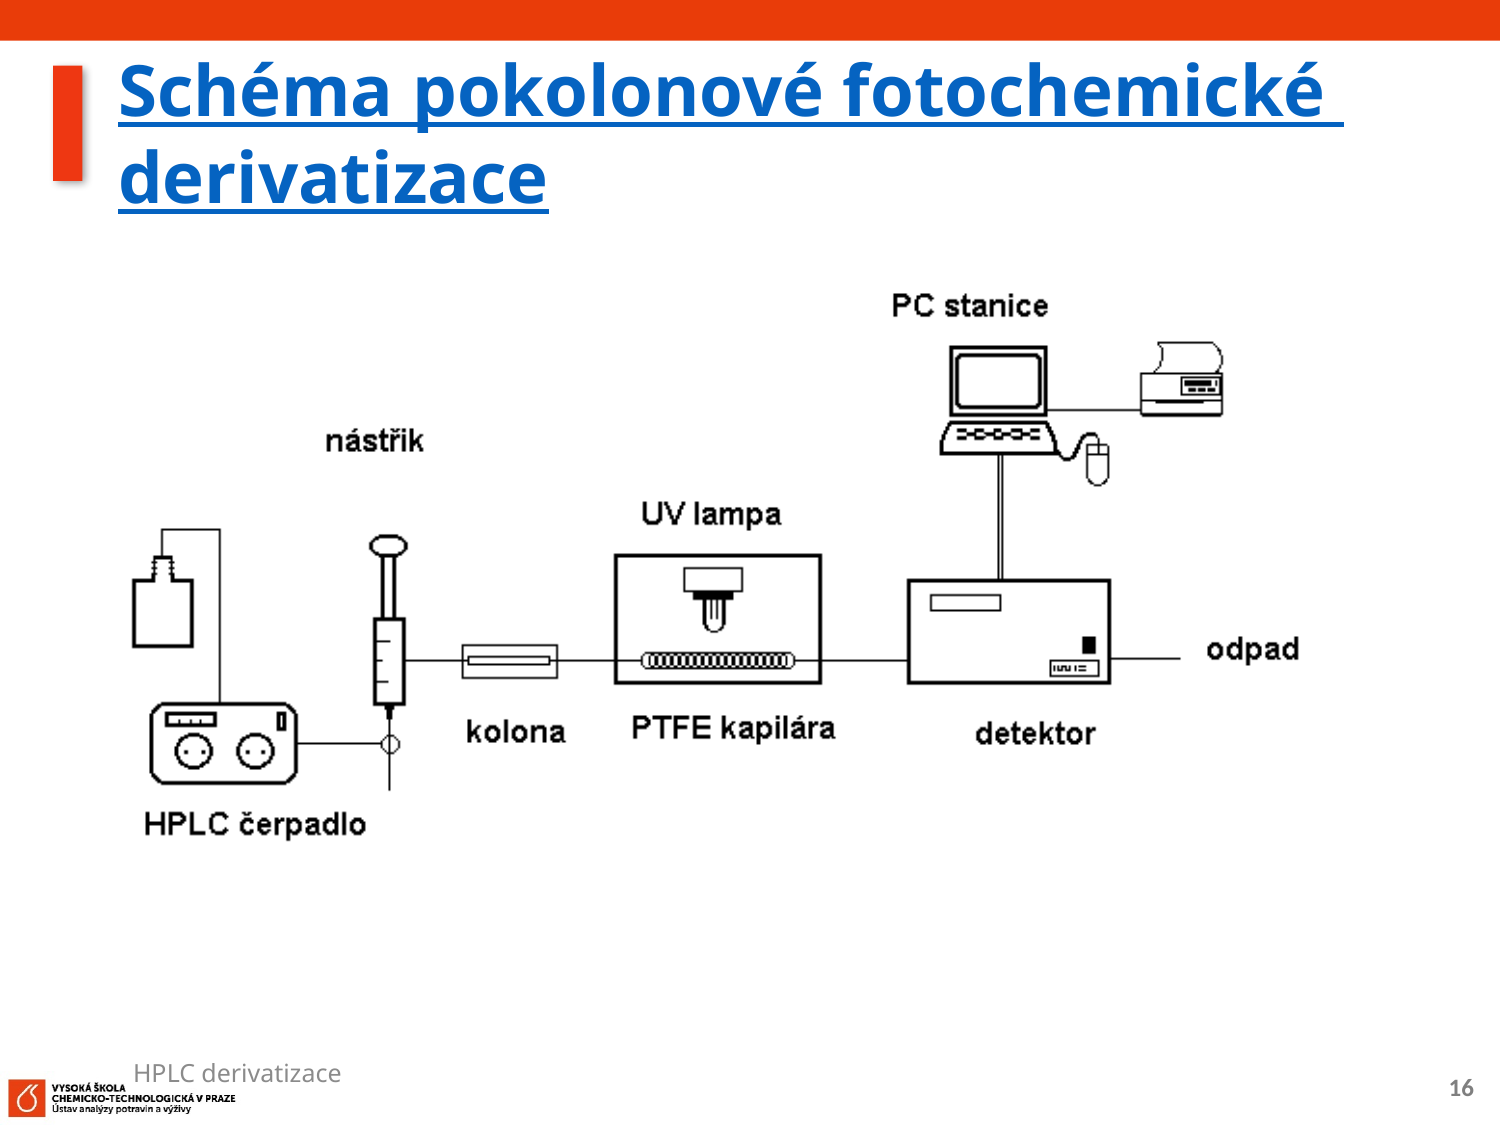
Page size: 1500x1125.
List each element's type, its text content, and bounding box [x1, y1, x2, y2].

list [42, 267, 1341, 901]
picture [0, 1103, 243, 1125]
footer HPLC derivatizace [0, 1042, 475, 1103]
title Schéma pokolonové fotochemické derivatizace [103, 59, 1460, 208]
